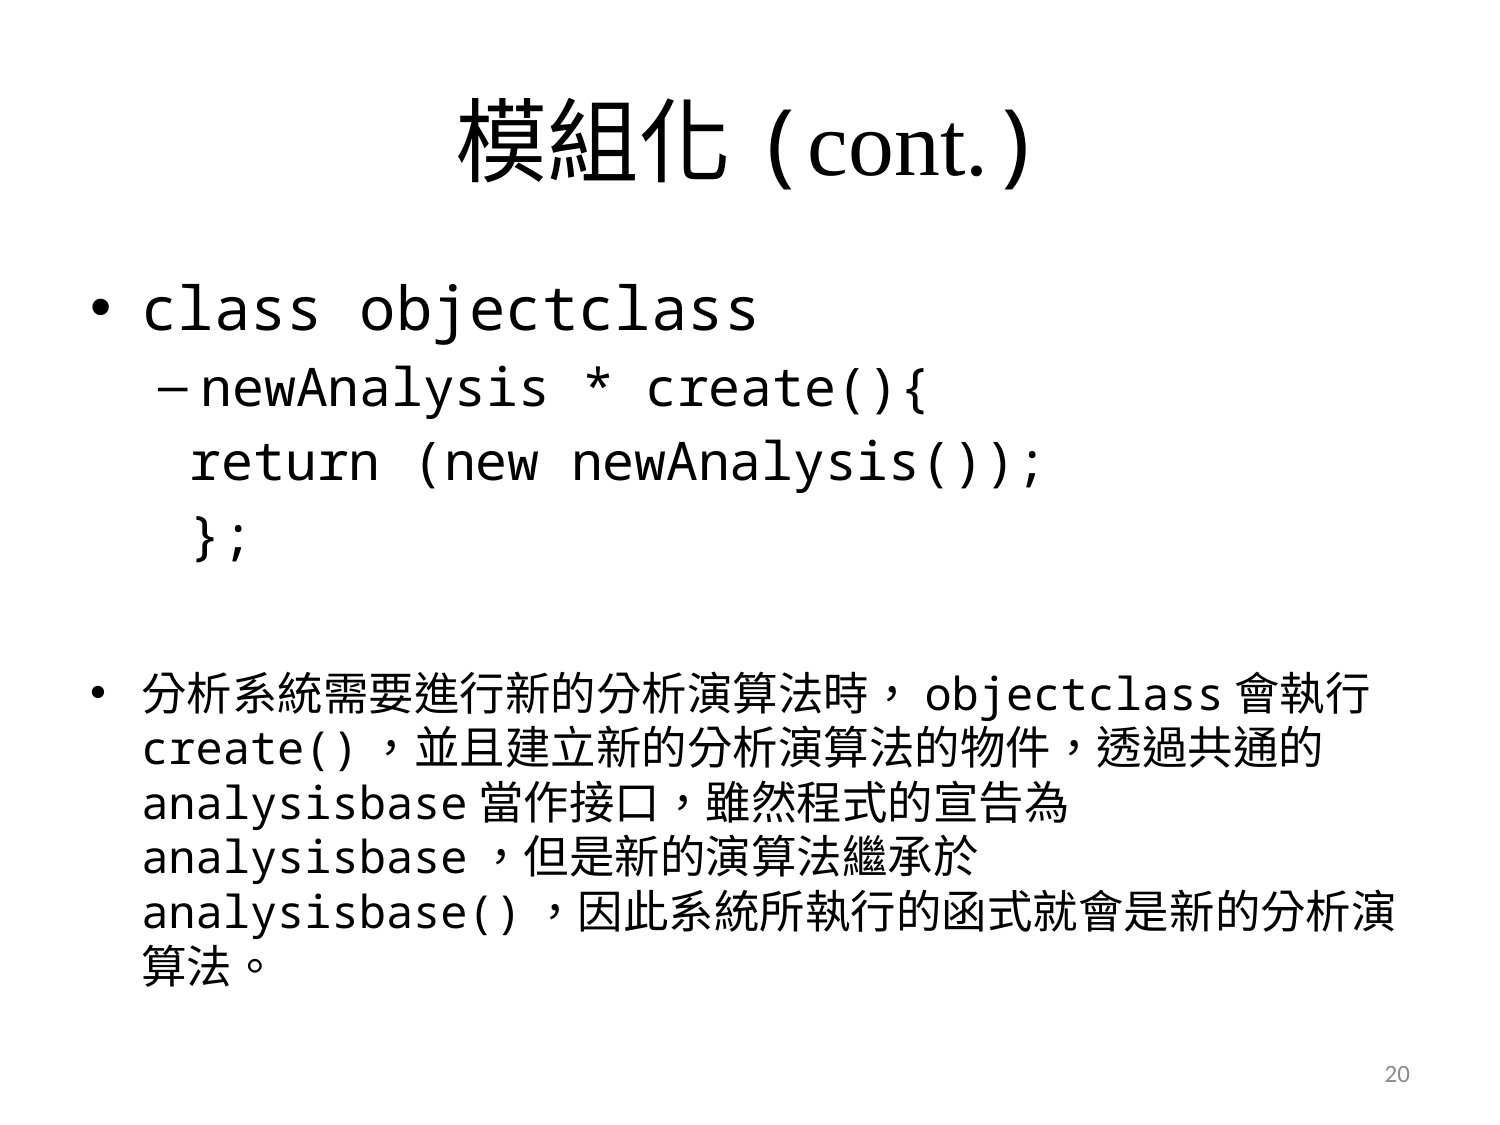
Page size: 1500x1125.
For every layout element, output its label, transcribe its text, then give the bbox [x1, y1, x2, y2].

title 模組化(cont.) [75, 45, 1425, 233]
list class objectclass newAnalysis * create(){ return (new newAnalysis()); }; 分析系統需要進行新的分析演算法時，objectclass會執行create()，並且建立新的分析演算法的物件，透過共通的analysisbase當作接口，雖然程式的宣告為analysisbase，但是新的演算法繼承於analysisbase()，因此系統所執行的函式就會是新的分析演算法。 [75, 262, 1425, 1005]
slide_number 20 [1074, 1042, 1425, 1103]
